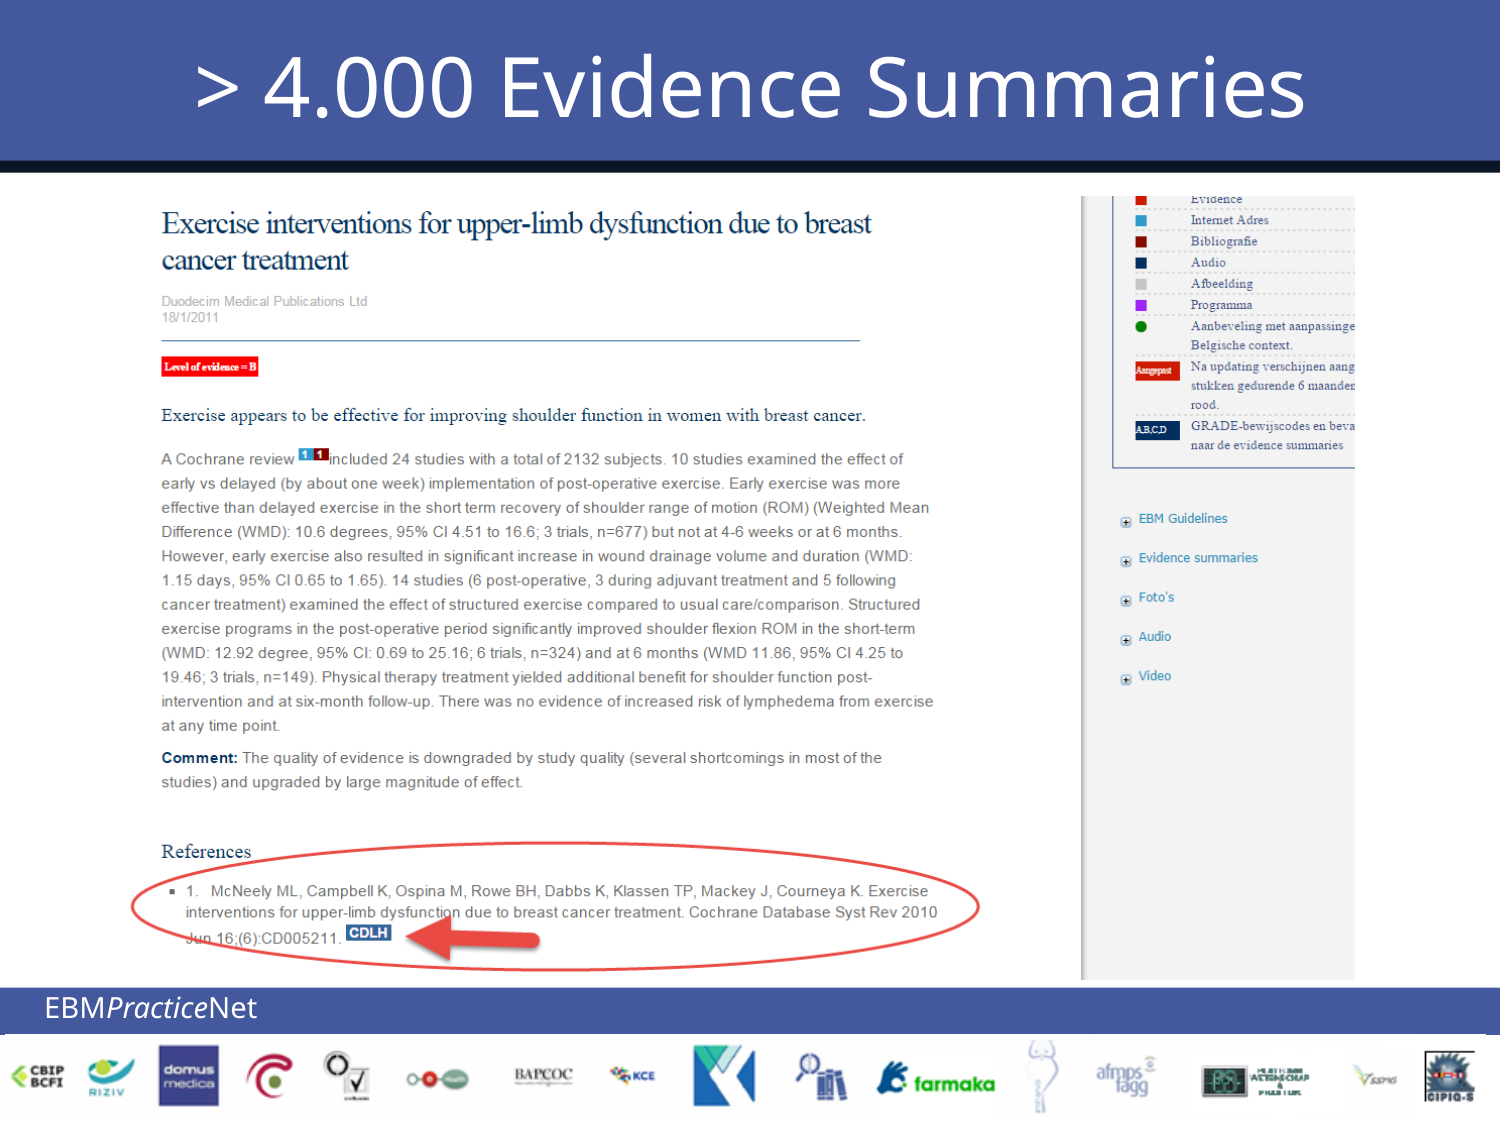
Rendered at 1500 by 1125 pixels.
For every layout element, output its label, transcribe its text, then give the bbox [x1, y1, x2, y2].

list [100, 195, 1356, 980]
title > 4.000 Evidence Summaries [76, 7, 1427, 162]
picture [5, 1034, 1486, 1125]
